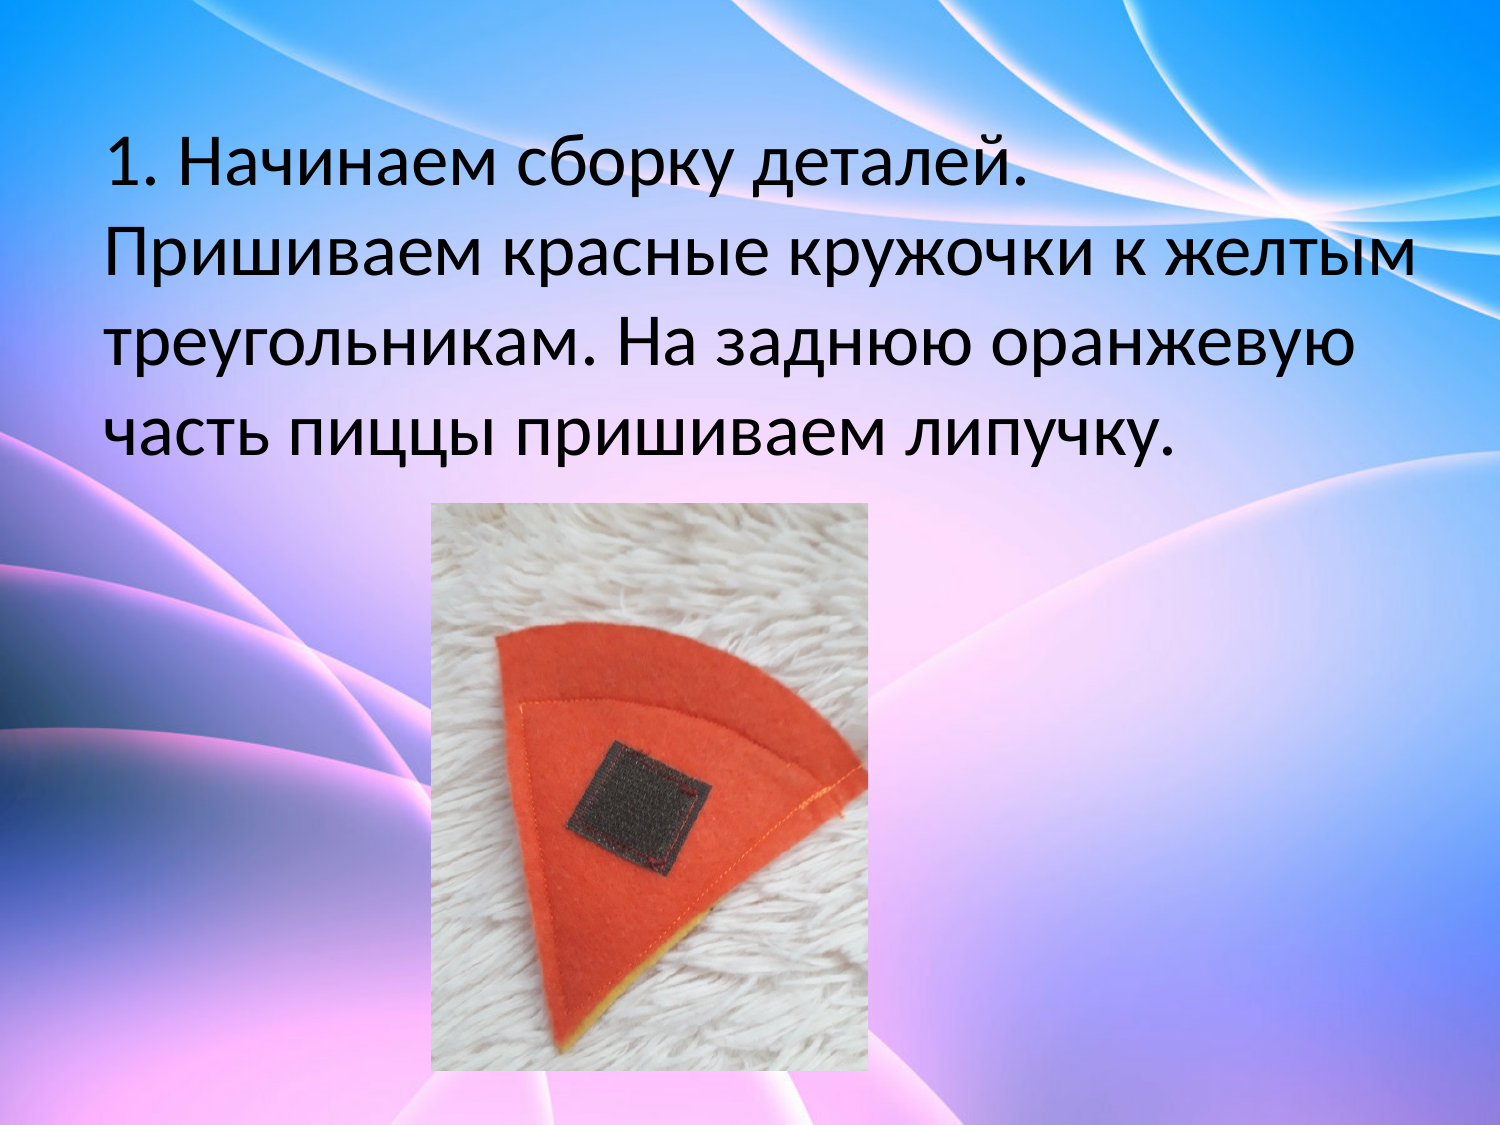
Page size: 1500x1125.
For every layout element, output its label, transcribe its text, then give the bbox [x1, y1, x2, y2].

title 1. Начинаем сборку деталей. Пришиваем красные кружочки к желтым треугольникам. На заднюю оранжевую часть пиццы пришиваем липучку. [88, 54, 1439, 528]
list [430, 503, 869, 1071]
picture [0, 0, 1500, 1125]
